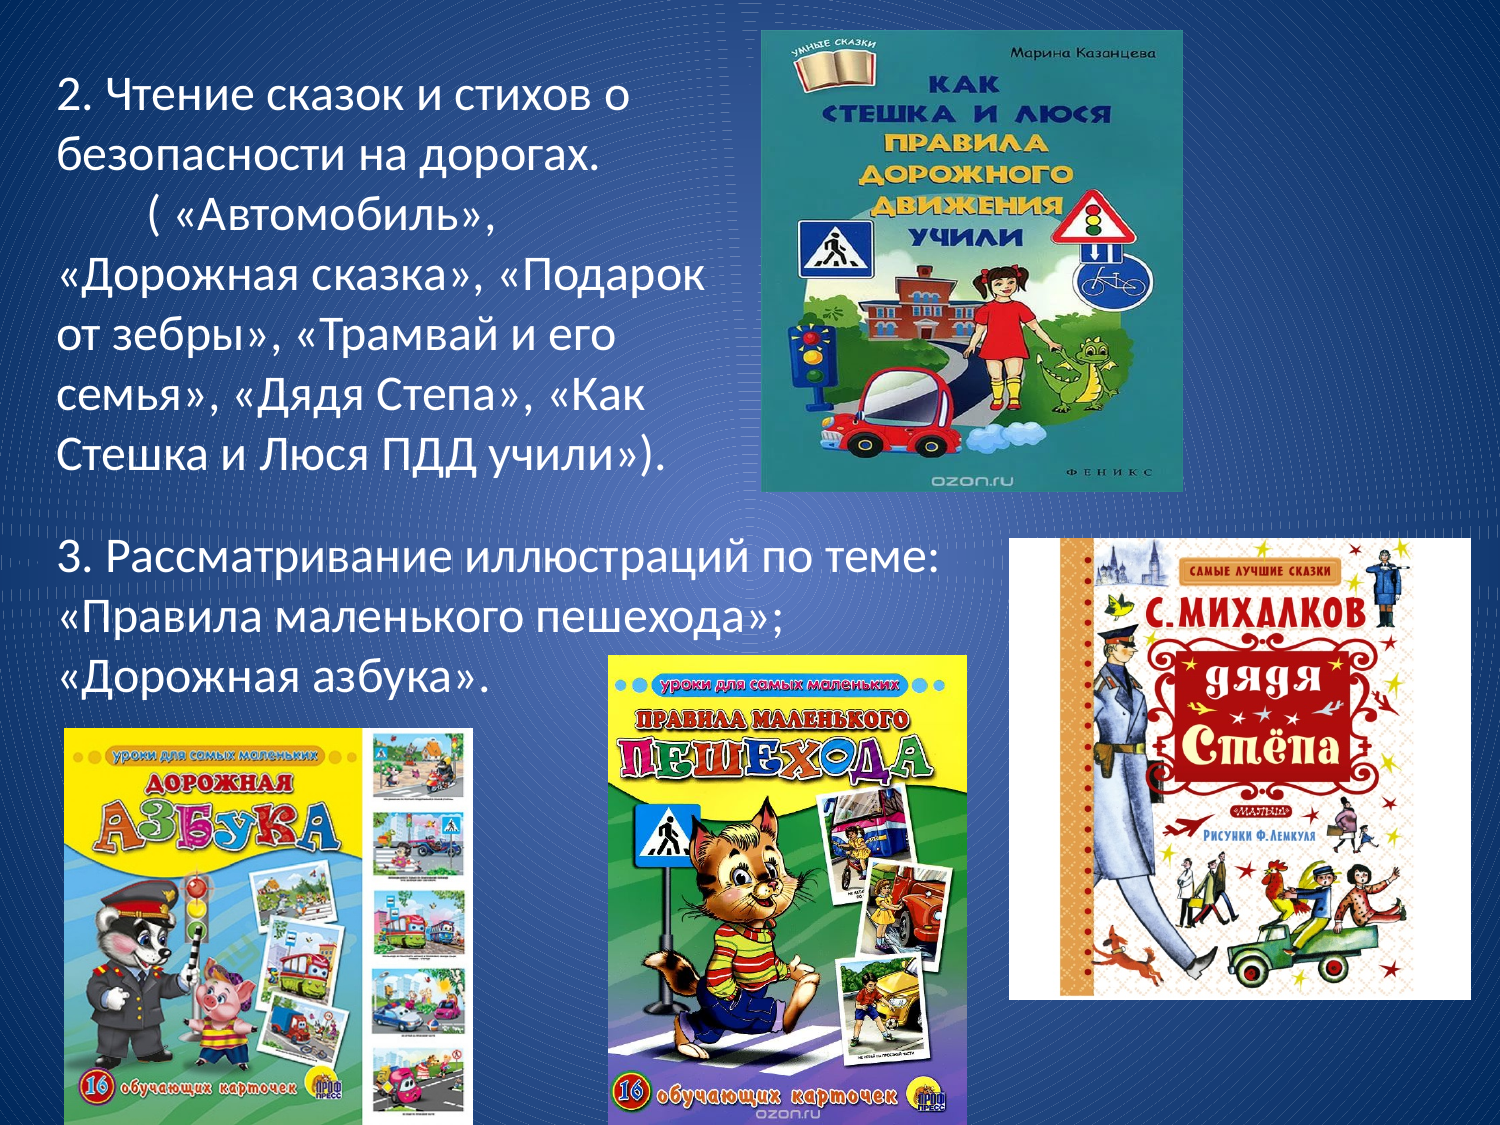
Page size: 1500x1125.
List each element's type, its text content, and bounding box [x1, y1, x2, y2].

picture [761, 30, 1183, 492]
text_box 3. Рассматривание иллюстраций по теме: «Правила маленького пешехода»; «Дорожная азбука». [41, 515, 975, 710]
text_box 2. Чтение сказок и стихов о безопасности на дорогах. ( «Автомобиль», «Дорожная сказка», «Подарок от зебры», «Трамвай и его семья», «Дядя Степа», «Как Стешка и Люся ПДД учили»). [41, 53, 756, 488]
picture [1009, 538, 1471, 1000]
picture [607, 655, 967, 1125]
picture [64, 728, 473, 1125]
